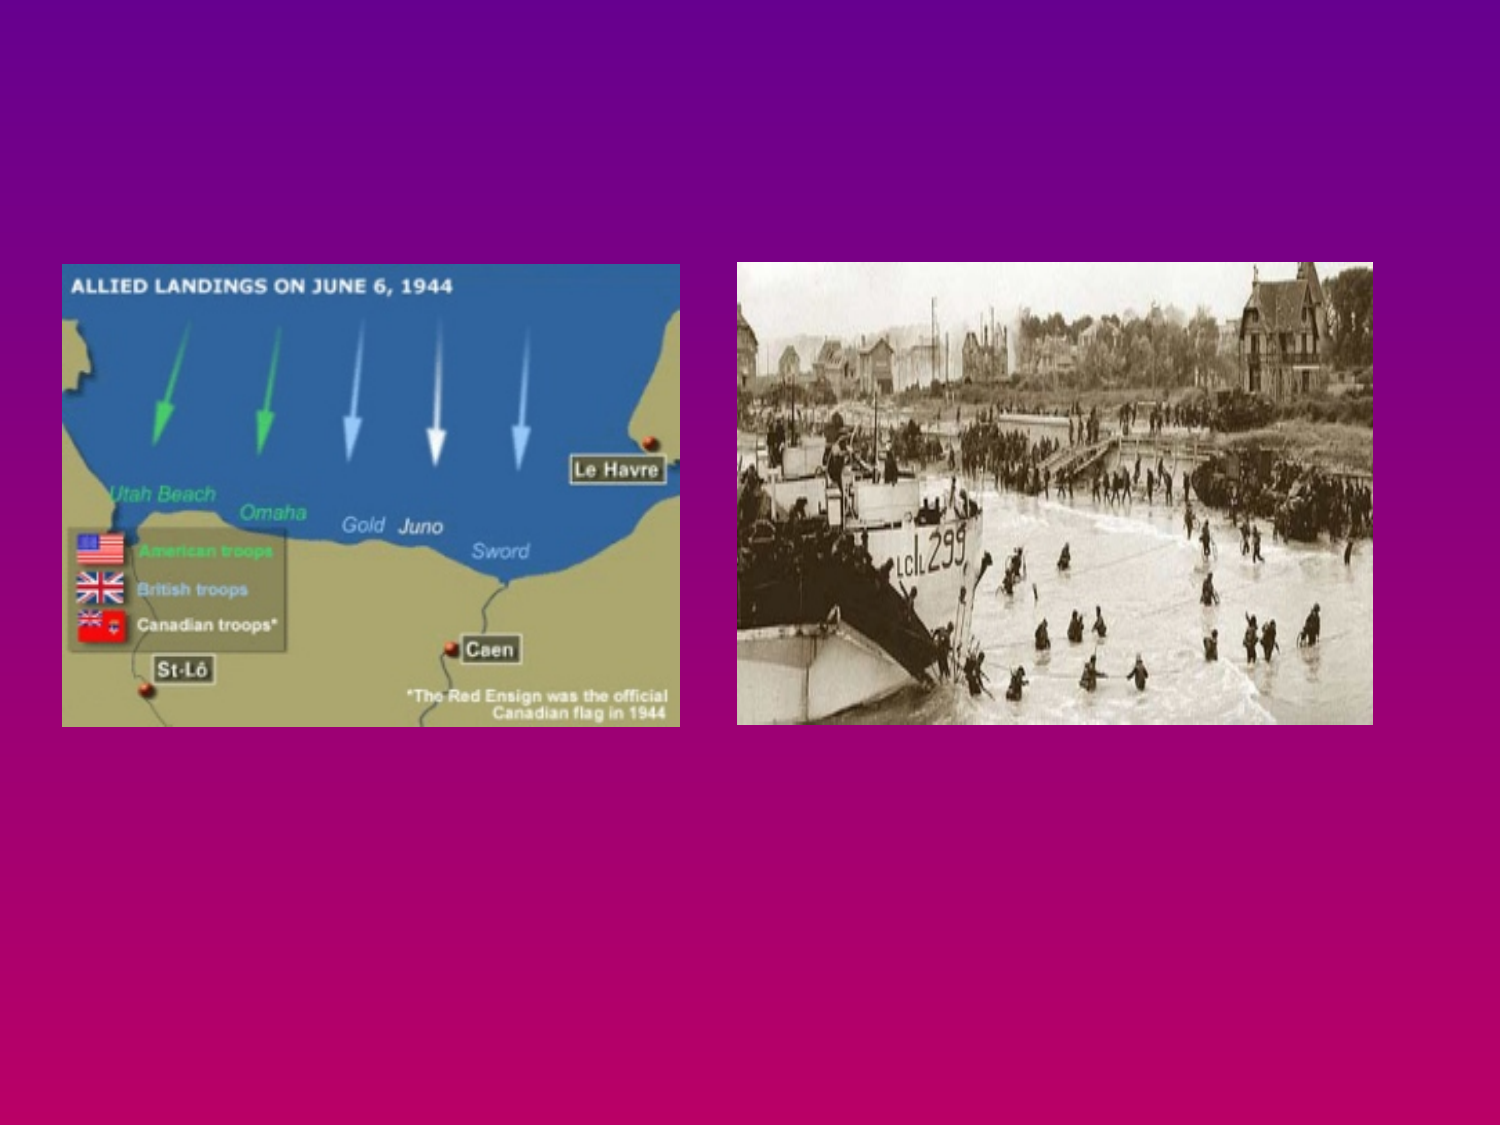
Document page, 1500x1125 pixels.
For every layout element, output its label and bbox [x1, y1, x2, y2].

picture [62, 264, 680, 728]
picture [737, 262, 1374, 726]
